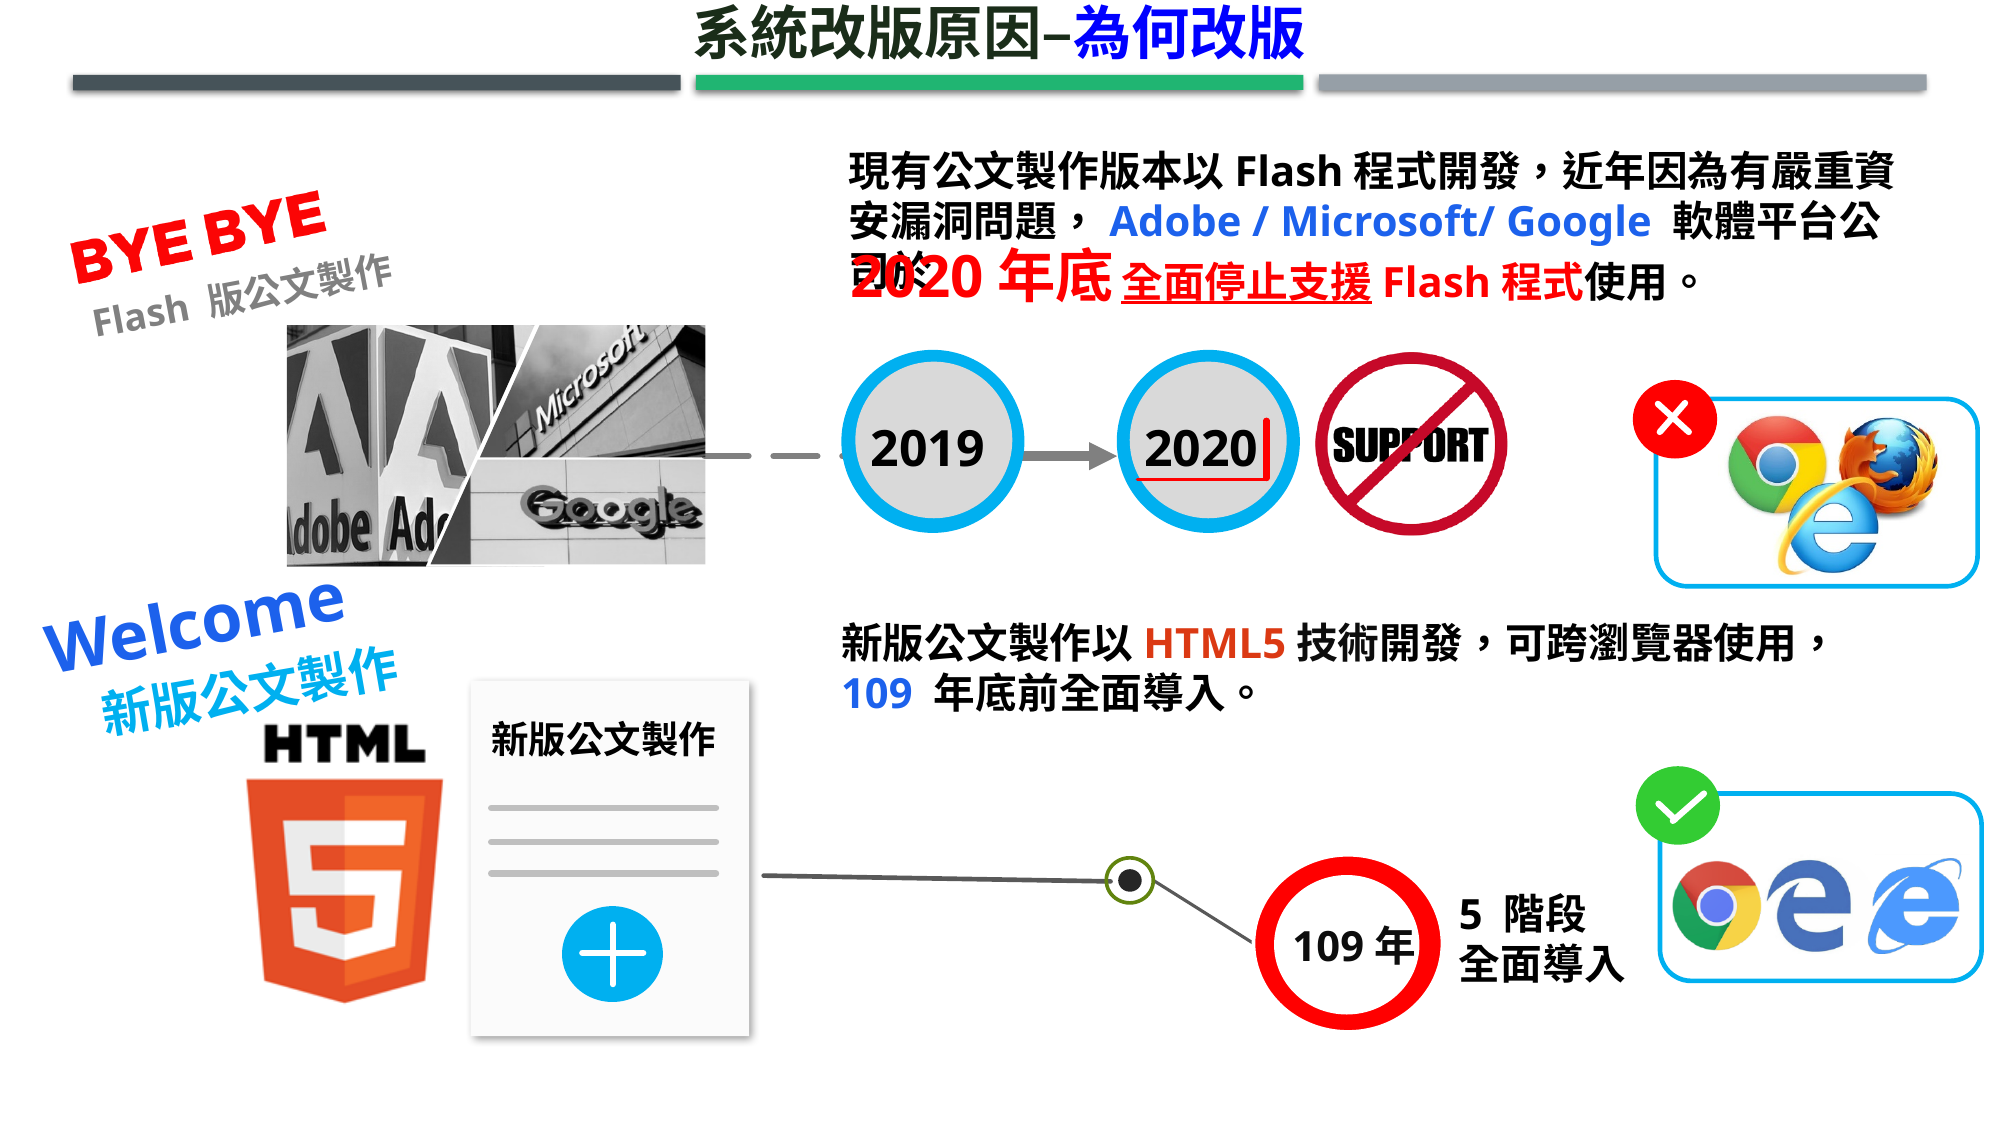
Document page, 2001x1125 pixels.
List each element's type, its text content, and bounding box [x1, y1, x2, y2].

text_box [1654, 443, 1719, 589]
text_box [1105, 857, 1154, 904]
text_box [860, 359, 1008, 408]
text_box [1283, 875, 1411, 911]
text_box 5 階段 全面導入 [1444, 880, 1779, 996]
picture [265, 678, 279, 689]
text_box [1252, 852, 1438, 1034]
picture [243, 678, 463, 1036]
text_box 全面停止支援Flash程式使用。 [1106, 248, 1704, 314]
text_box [1658, 803, 1666, 820]
text_box [866, 484, 1001, 521]
text_box [1630, 378, 1718, 461]
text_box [1152, 879, 1254, 944]
picture [1312, 349, 1511, 538]
text_box 2020年底 [836, 231, 1136, 317]
text_box 新版公文製作 [82, 591, 609, 755]
text_box [1146, 484, 1276, 521]
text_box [1659, 402, 1686, 433]
picture [1663, 854, 1970, 954]
text_box [1011, 417, 1015, 458]
text_box 系統改版原因–為何改版 [544, 0, 1454, 75]
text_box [286, 324, 706, 568]
text_box [1713, 397, 1980, 589]
text_box 109年 [1277, 911, 1444, 977]
text_box [1284, 413, 1289, 467]
text_box [1658, 791, 1984, 983]
text_box Flash 版公文製作 [343, 188, 649, 306]
text_box [843, 463, 1023, 535]
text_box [763, 875, 1099, 882]
text_box [1114, 352, 1302, 535]
picture [1718, 409, 1947, 580]
text_box [1633, 764, 1722, 847]
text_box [65, 190, 338, 359]
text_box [1672, 792, 1705, 822]
text_box [1134, 359, 1282, 408]
text_box 2020 [1129, 408, 1284, 484]
text_box [1282, 977, 1412, 1015]
text_box Welcome [22, 556, 490, 698]
text_box 2019 [855, 408, 1011, 484]
text_box 新版公文製作以HTML5技術開發，可跨瀏覽器使用， 109 年底前全面導入。 [826, 609, 1978, 725]
text_box 現有公文製作版本以Flash程式開發，近年因為有嚴重資安漏洞問題，Adobe / Microsoft/ Google 軟體平台公司於 [834, 137, 1934, 352]
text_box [466, 680, 754, 1037]
text_box [839, 352, 1027, 455]
